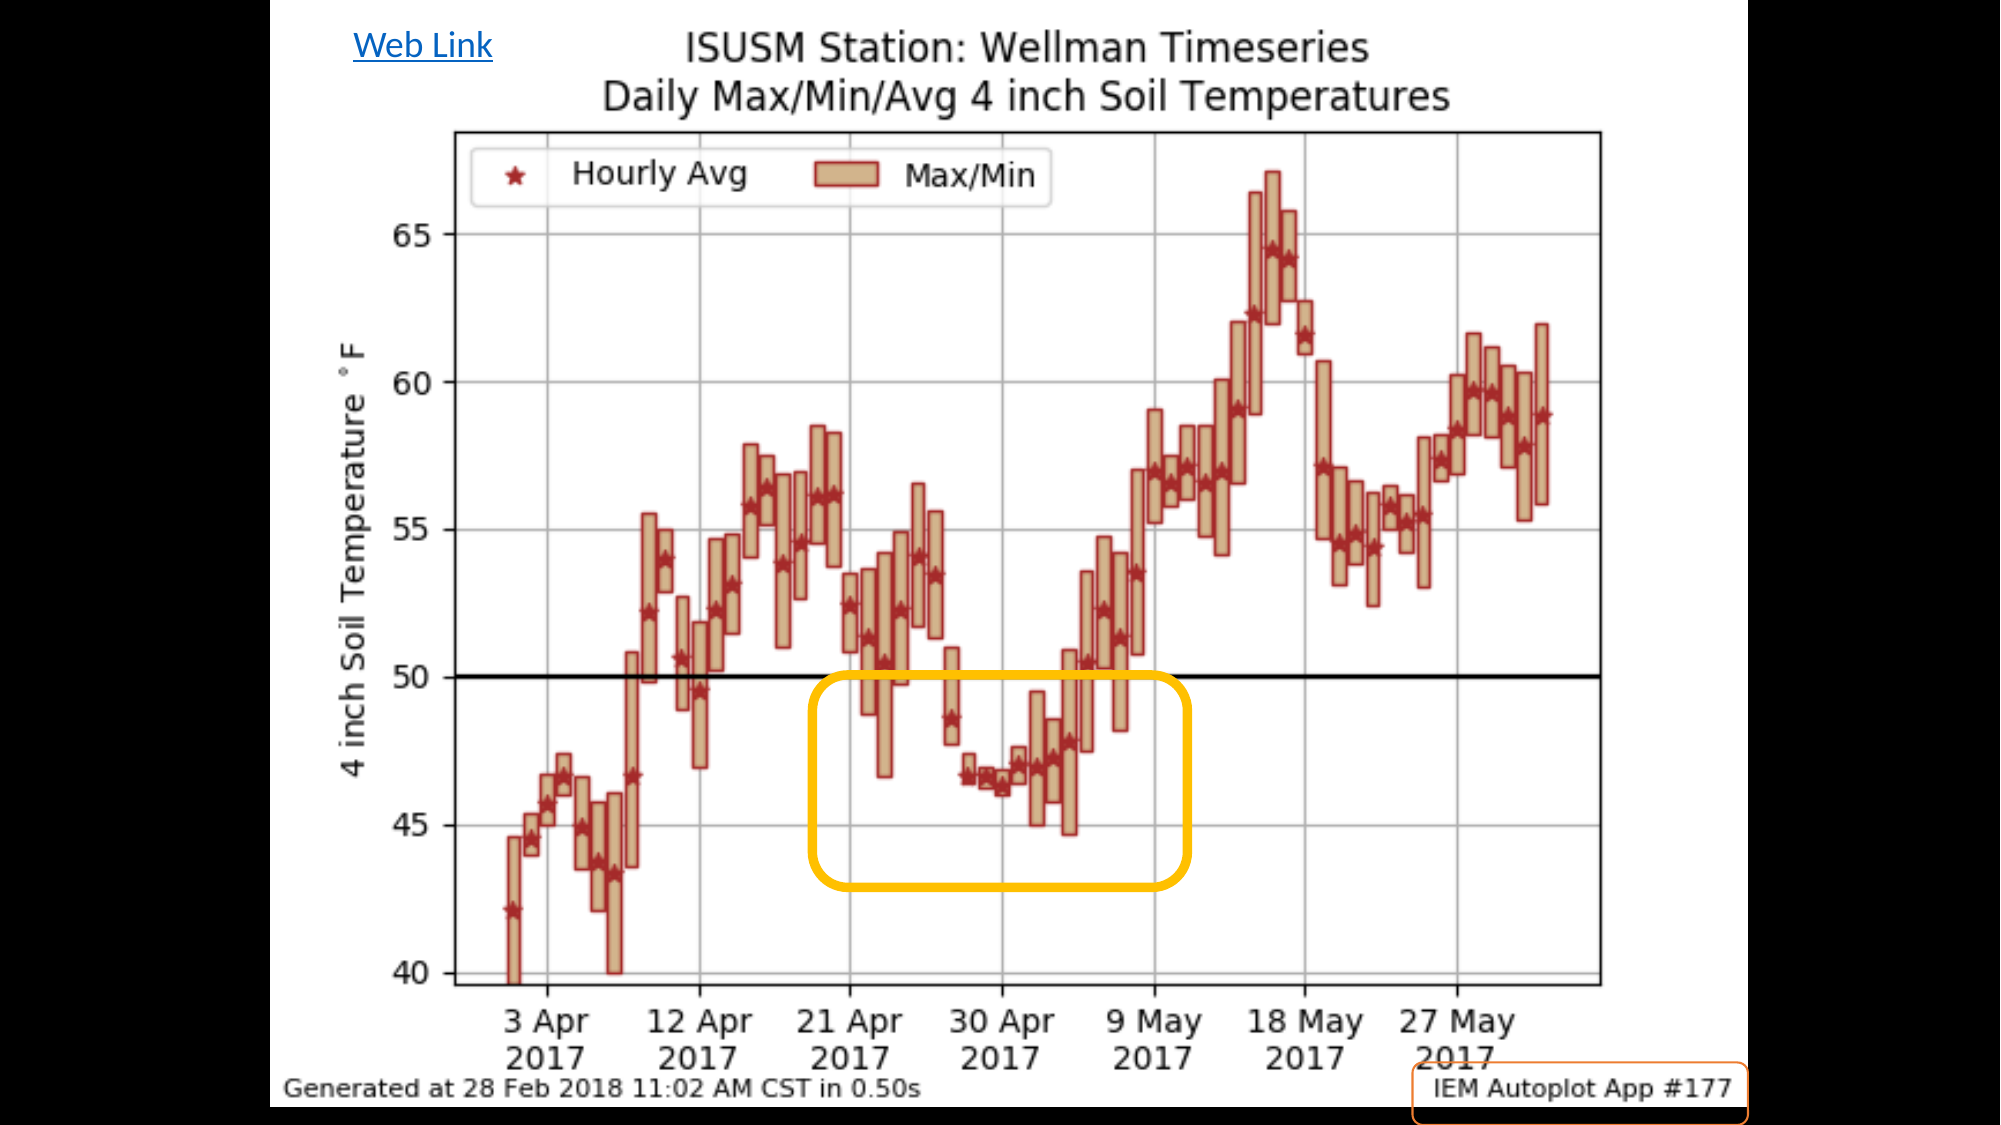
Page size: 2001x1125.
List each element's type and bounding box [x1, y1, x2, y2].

list [270, 0, 1748, 1107]
text_box [1411, 1068, 1750, 1125]
